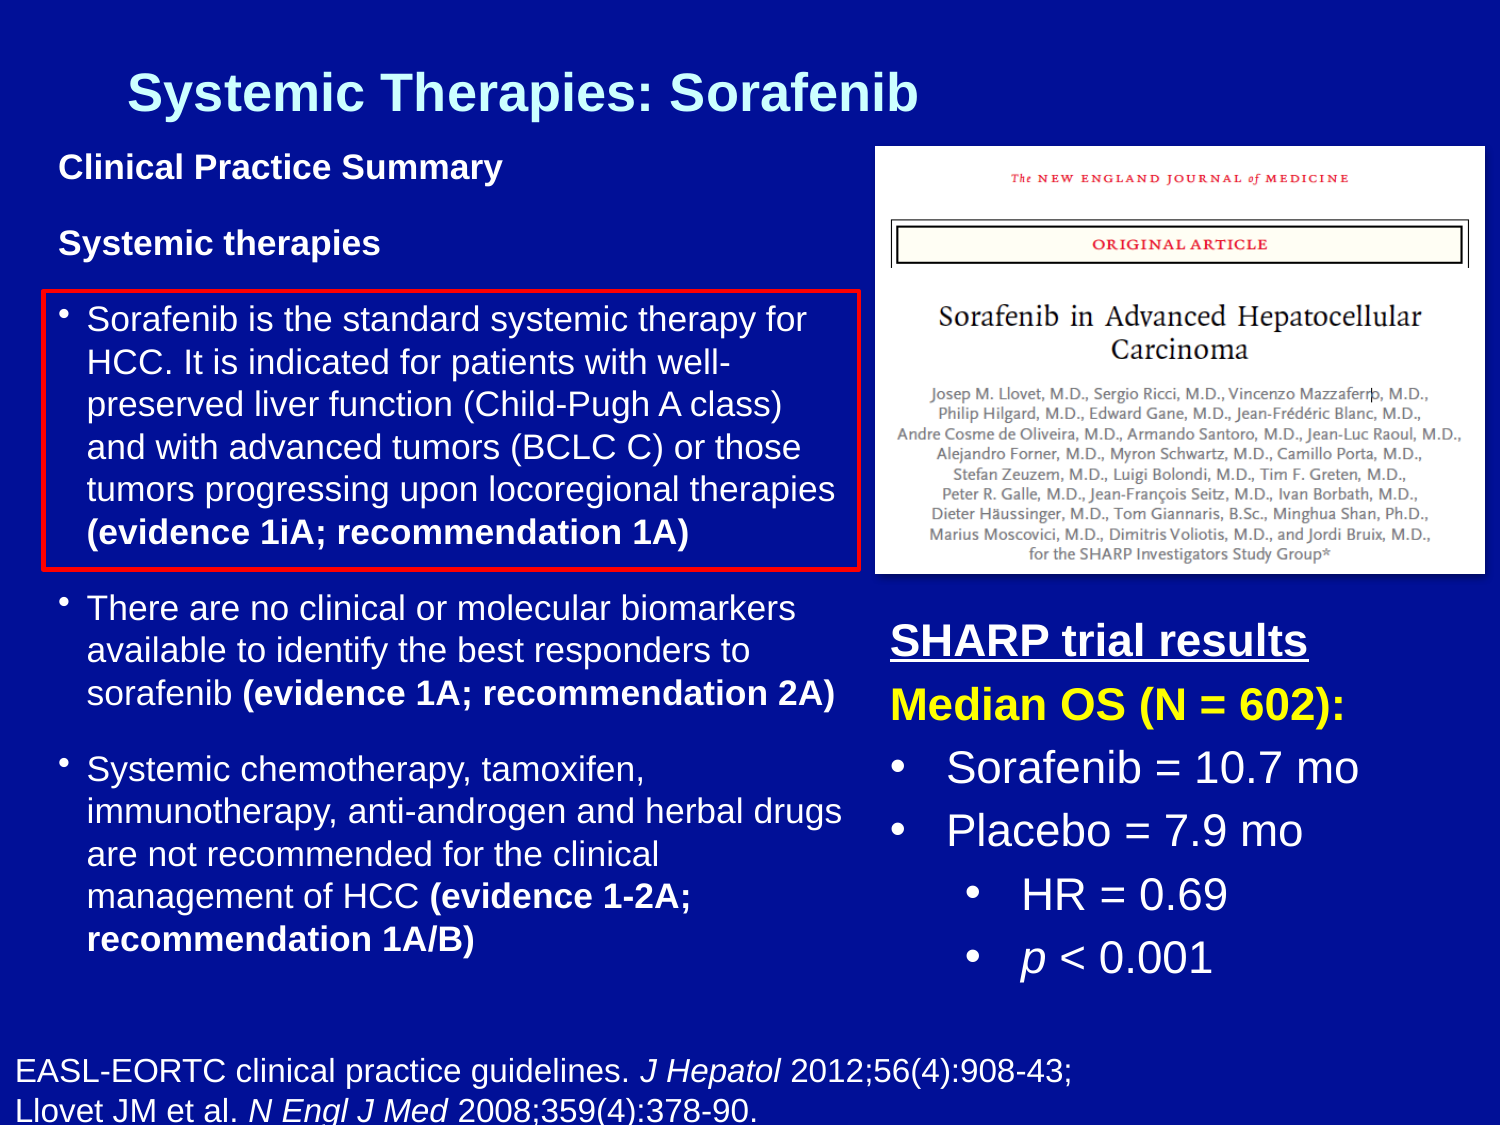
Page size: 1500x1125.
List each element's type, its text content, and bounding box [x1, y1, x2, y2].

text_box SHARP trial results Median OS (N = 602): Sorafenib = 10.7 mo Placebo = 7.9 mo HR = 0.69 p < 0.001 [874, 603, 1484, 991]
text_box [43, 291, 859, 570]
list Clinical Practice Summary Systemic therapies Sorafenib is the standard systemic therapy for HCC. It is indicated for patients with well-preserved liver function (Child-Pugh A class) and with advanced tumors (BCLC C) or those tumors progressing upon locoregional therapies (evidence 1iA; recommendation 1A) There are no clinical or molecular biomarkers available to identify the best responders to sorafenib (evidence 1A; recommendation 2A) Systemic chemotherapy, tamoxifen, immunotherapy, anti-androgen and herbal drugs are not recommended for the clinical management of HCC (evidence 1-2A; recommendation 1A/B) [43, 136, 859, 291]
list Clinical Practice Summary Systemic therapies Sorafenib is the standard systemic therapy for HCC. It is indicated for patients with well-preserved liver function (Child-Pugh A class) and with advanced tumors (BCLC C) or those tumors progressing upon locoregional therapies (evidence 1iA; recommendation 1A) There are no clinical or molecular biomarkers available to identify the best responders to sorafenib (evidence 1A; recommendation 2A) Systemic chemotherapy, tamoxifen, immunotherapy, anti-androgen and herbal drugs are not recommended for the clinical management of HCC (evidence 1-2A; recommendation 1A/B) [43, 570, 859, 1032]
picture [874, 146, 1485, 574]
title Systemic Therapies: Sorafenib [112, 0, 1387, 188]
text_box EASL-EORTC clinical practice guidelines. J Hepatol 2012;56(4):908-43; Llovet JM et al. N Engl J Med 2008;359(4):378-90. [0, 1042, 1485, 1125]
